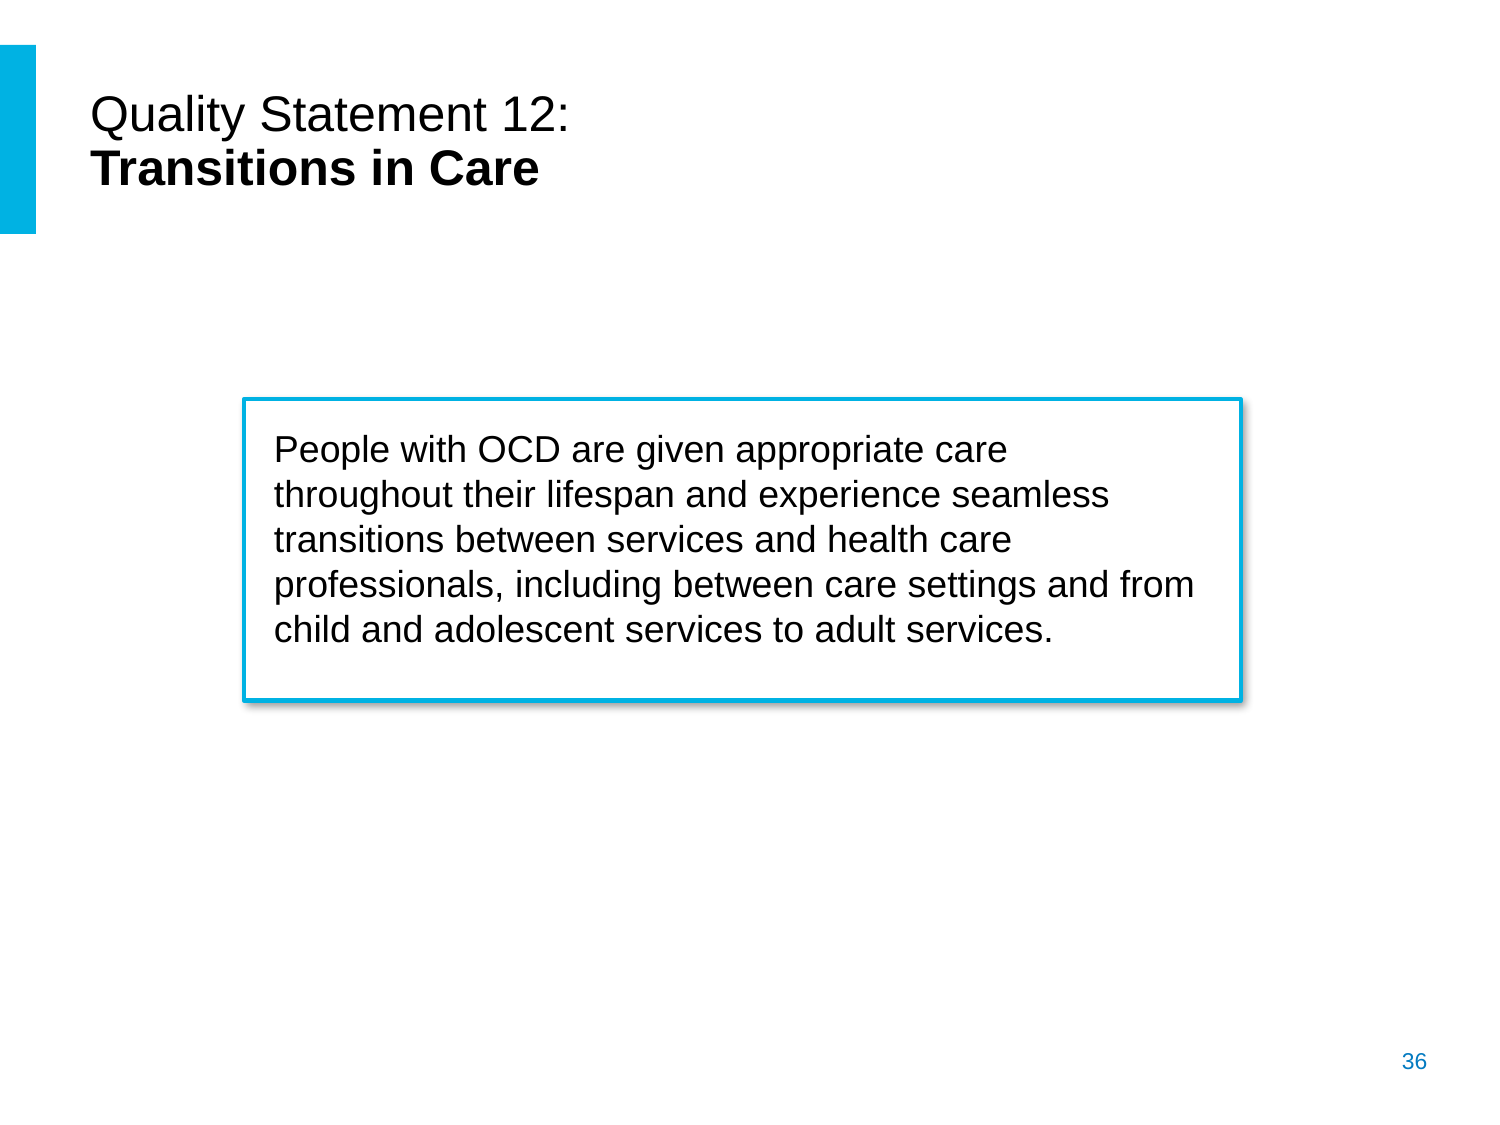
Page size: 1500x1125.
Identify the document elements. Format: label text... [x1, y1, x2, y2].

text_box [243, 399, 1241, 701]
title Quality Statement 12: Transitions in Care [75, 81, 1428, 273]
text_box People with OCD are given appropriate care throughout their lifespan and experience seamless transitions between services and health care professionals, including between care settings and from child and adolescent services to adult services. [259, 417, 1212, 657]
